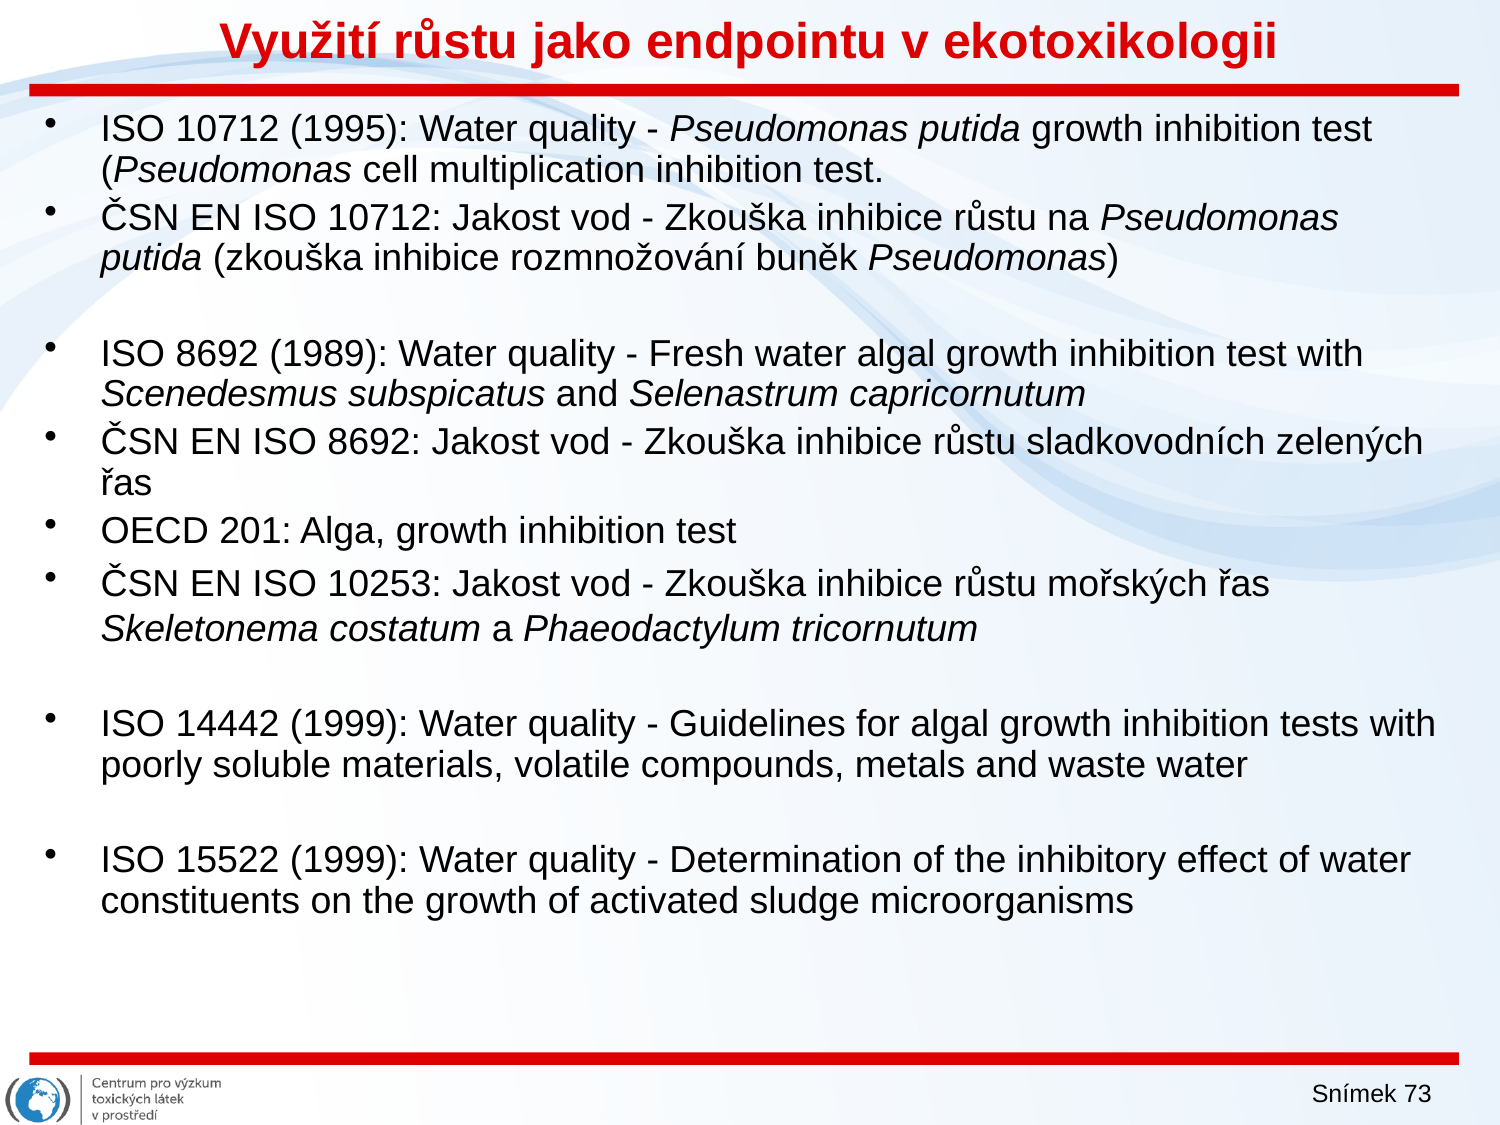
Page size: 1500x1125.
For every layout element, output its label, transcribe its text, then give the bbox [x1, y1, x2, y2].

slide_number Snímek 73 [1149, 1070, 1448, 1125]
picture [0, 79, 1500, 1125]
title Využití růstu jako endpointu v ekotoxikologii [0, 0, 1500, 79]
list ISO 10712 (1995): Water quality - Pseudomonas putida growth inhibition test (Pseudomonas cell multiplication inhibition test. ČSN EN ISO 10712: Jakost vod - Zkouška inhibice růstu na Pseudomonas putida (zkouška inhibice rozmnožování buněk Pseudomonas) ISO 8692 (1989): Water quality - Fresh water algal growth inhibition test with Scenedesmus subspicatus and Selenastrum capricornutum ČSN EN ISO 8692: Jakost vod - Zkouška inhibice růstu sladkovodních zelených řas OECD 201: Alga, growth inhibition test ČSN EN ISO 10253: Jakost vod - Zkouška inhibice růstu mořských řas Skeletonema costatum a Phaeodactylum tricornutum ISO 14442 (1999): Water quality - Guidelines for algal growth inhibition tests with poorly soluble materials, volatile compounds, metals and waste water ISO 15522 (1999): Water quality - Determination of the inhibitory effect of water constituents on the growth of activated sludge microorganisms [29, 101, 1460, 1048]
